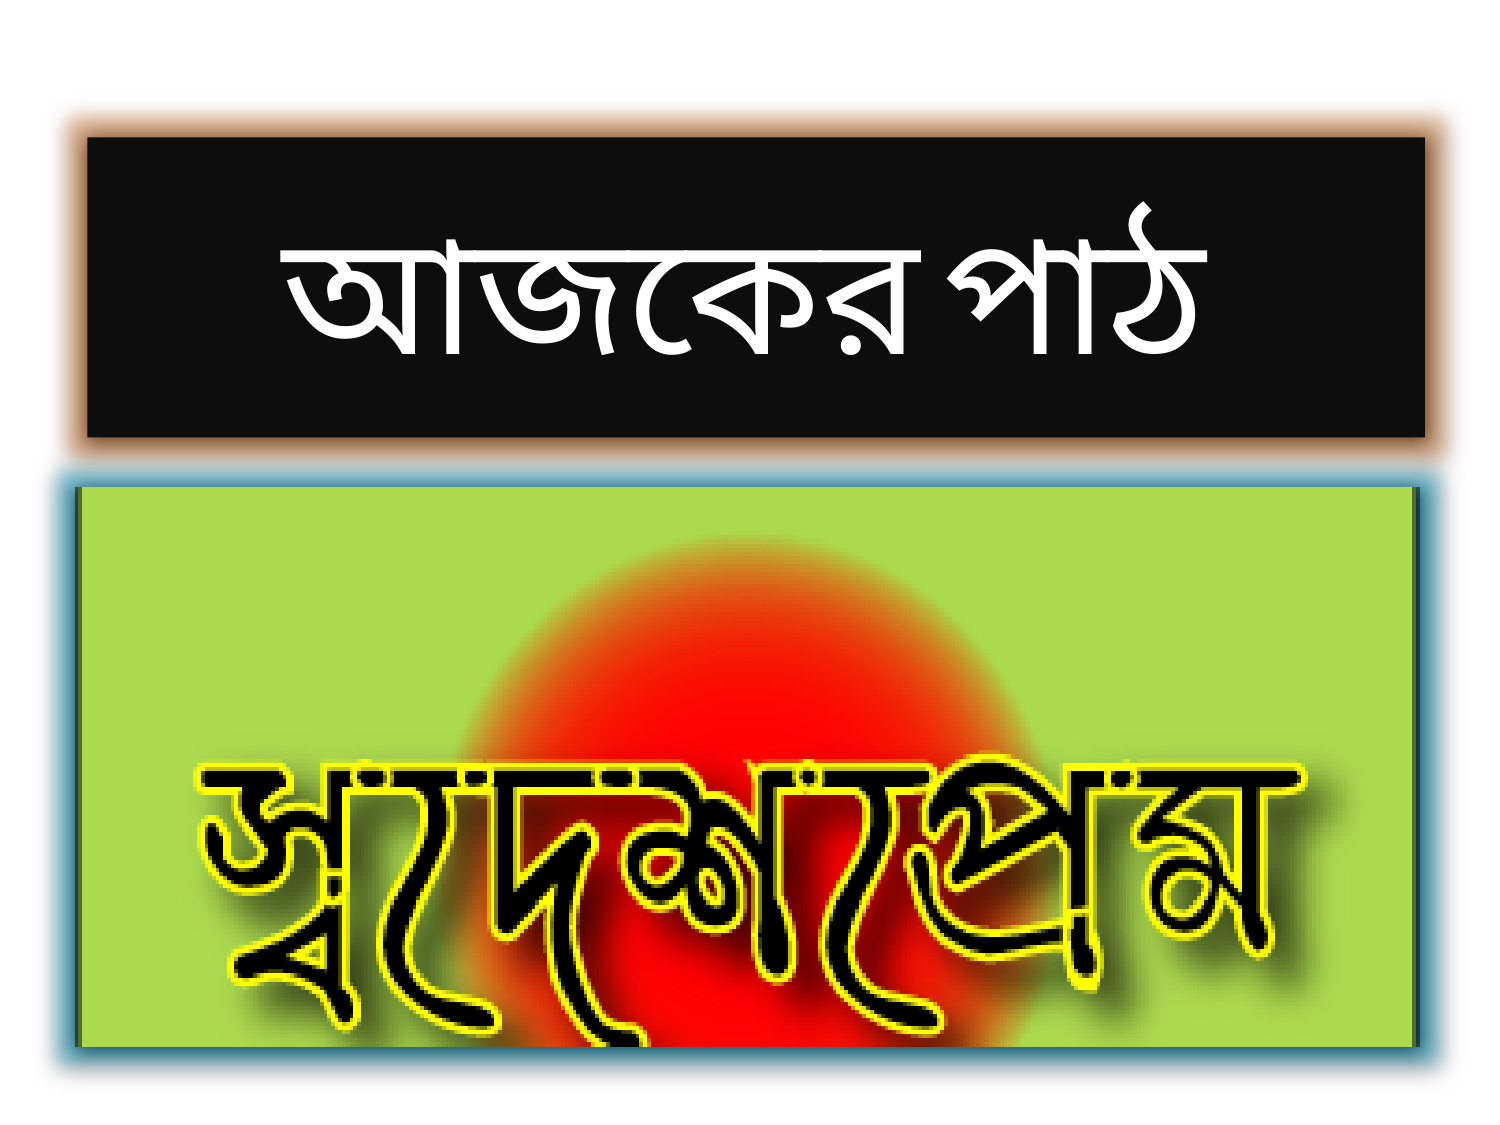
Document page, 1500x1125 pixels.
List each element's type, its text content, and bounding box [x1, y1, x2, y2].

picture [74, 487, 1426, 1051]
text_box আজকের পাঠ [85, 135, 1427, 439]
